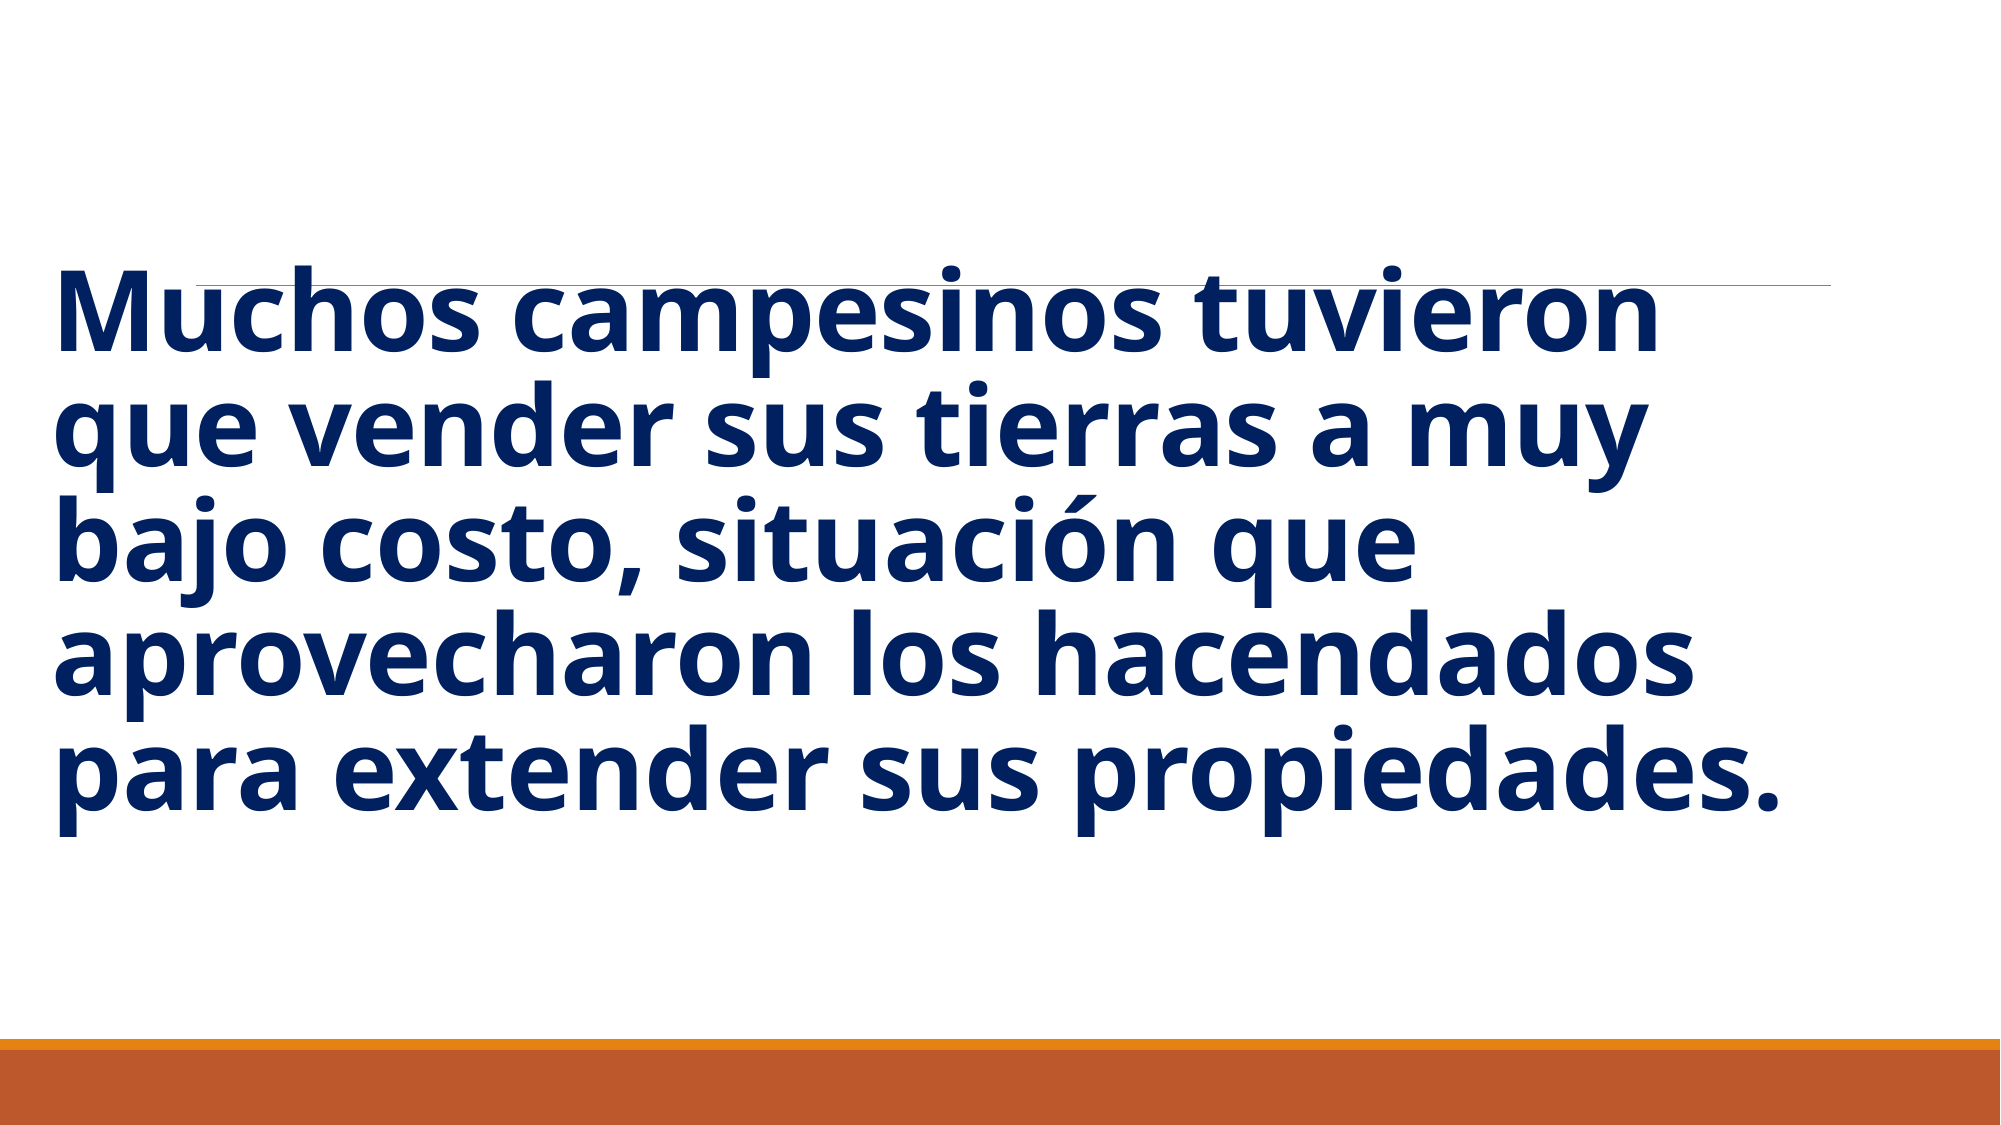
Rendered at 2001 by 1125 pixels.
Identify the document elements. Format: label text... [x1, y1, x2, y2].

title Muchos campesinos tuvieron que vender sus tierras a muy bajo costo, situación que aprovecharon los hacendados para extender sus propiedades. [36, 47, 1830, 977]
